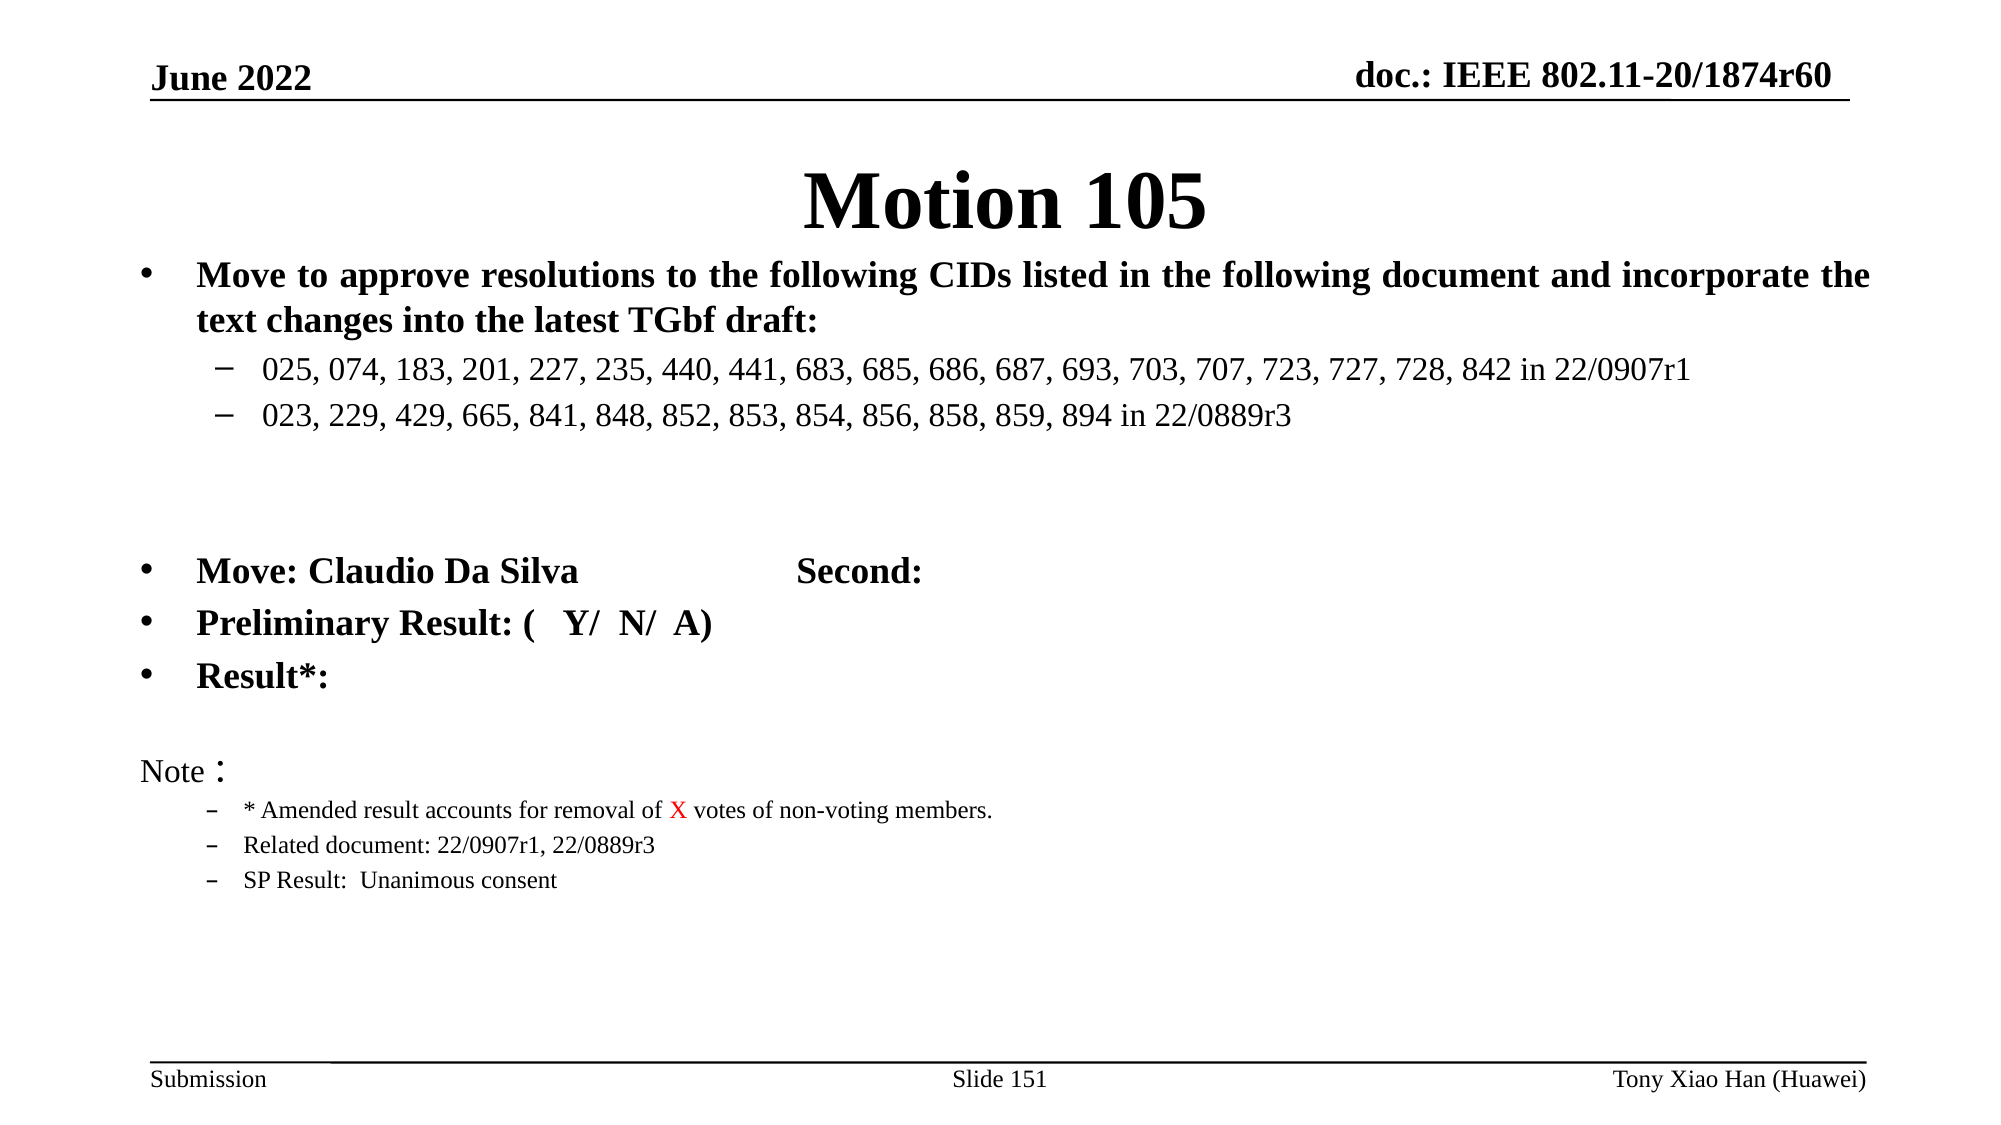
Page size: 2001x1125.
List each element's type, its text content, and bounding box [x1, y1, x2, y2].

text_box Move to approve resolutions to the following CIDs listed in the following document and incorporate the text changes into the latest TGbf draft: 025, 074, 183, 201, 227, 235, 440, 441, 683, 685, 686, 687, 693, 703, 707, 723, 727, 728, 842 in 22/0907r1 023, 229, 429, 665, 841, 848, 852, 853, 854, 856, 858, 859, 894 in 22/0889r3 Move: Claudio Da Silva Second: Preliminary Result: ( Y/ N/ A) Result*: Note： * Amended result accounts for removal of X votes of non-voting members. Related document: 22/0907r1, 22/0889r3 SP Result: Unanimous consent [125, 212, 1888, 950]
text_box Motion 105 [368, 137, 1644, 212]
